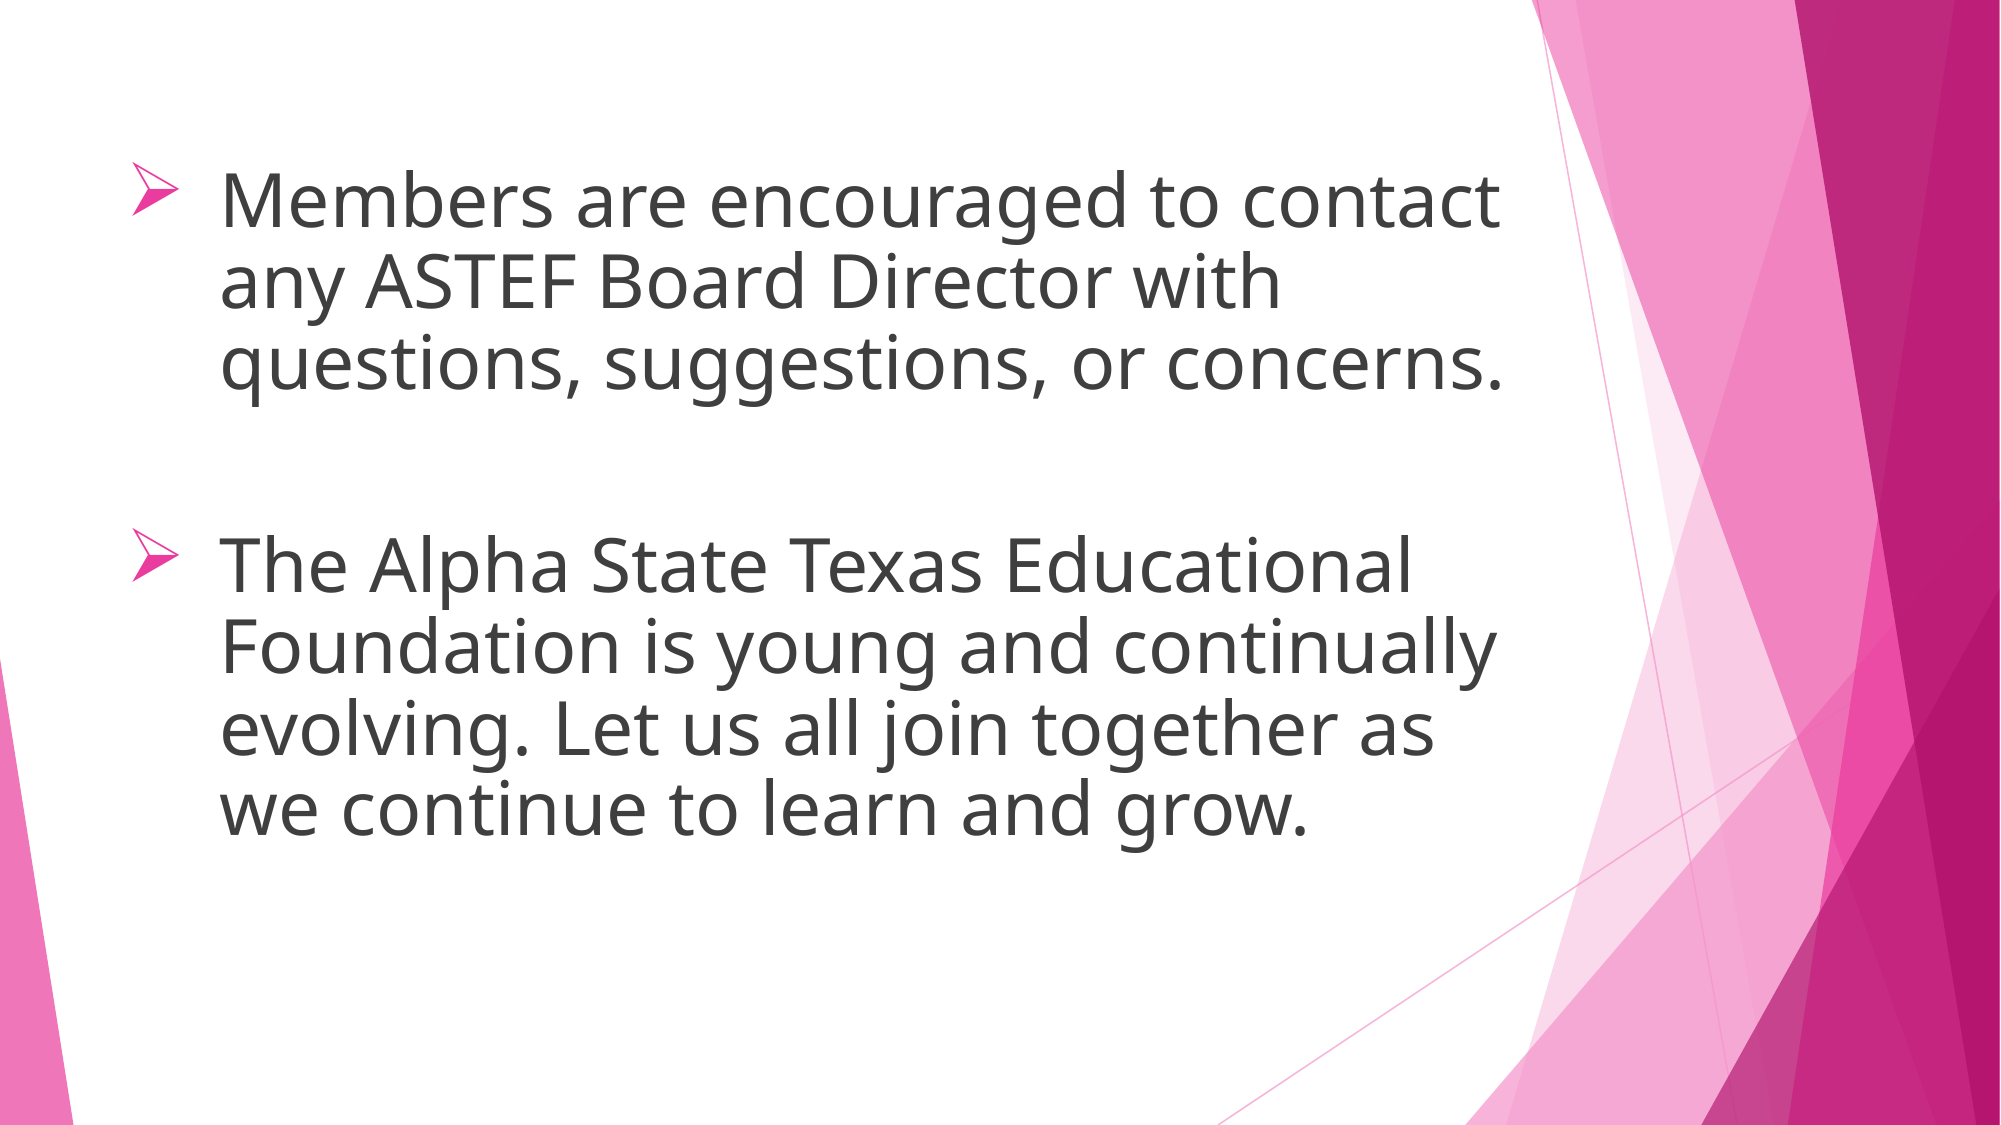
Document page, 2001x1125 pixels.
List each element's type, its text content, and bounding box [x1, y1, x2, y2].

list Members are encouraged to contact any ASTEF Board Director with questions, suggestions, or concerns. The Alpha State Texas Educational Foundation is young and continually evolving. Let us all join together as we continue to learn and grow. [111, 155, 1522, 874]
